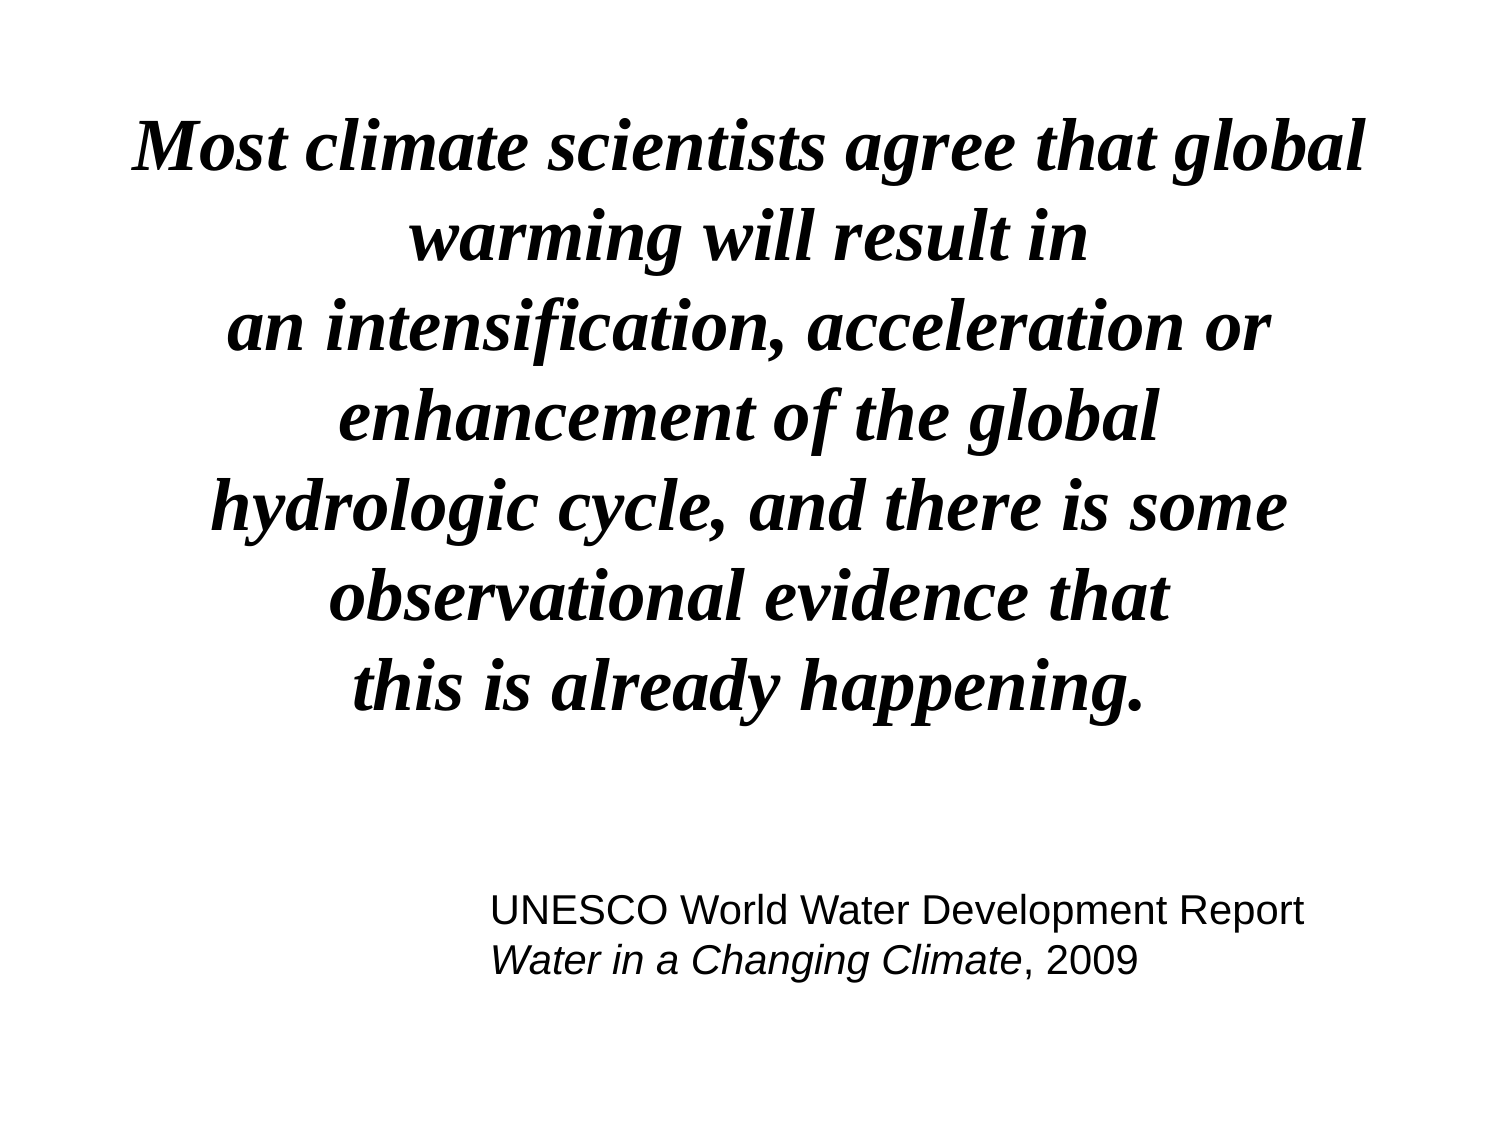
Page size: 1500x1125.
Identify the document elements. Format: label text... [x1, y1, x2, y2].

text_box UNESCO World Water Development Report Water in a Changing Climate, 2009 [474, 874, 1375, 990]
title Most climate scientists agree that global warming will result in an intensification, acceleration or enhancement of the global hydrologic cycle, and there is some observational evidence that this is already happening. [75, 45, 1425, 775]
